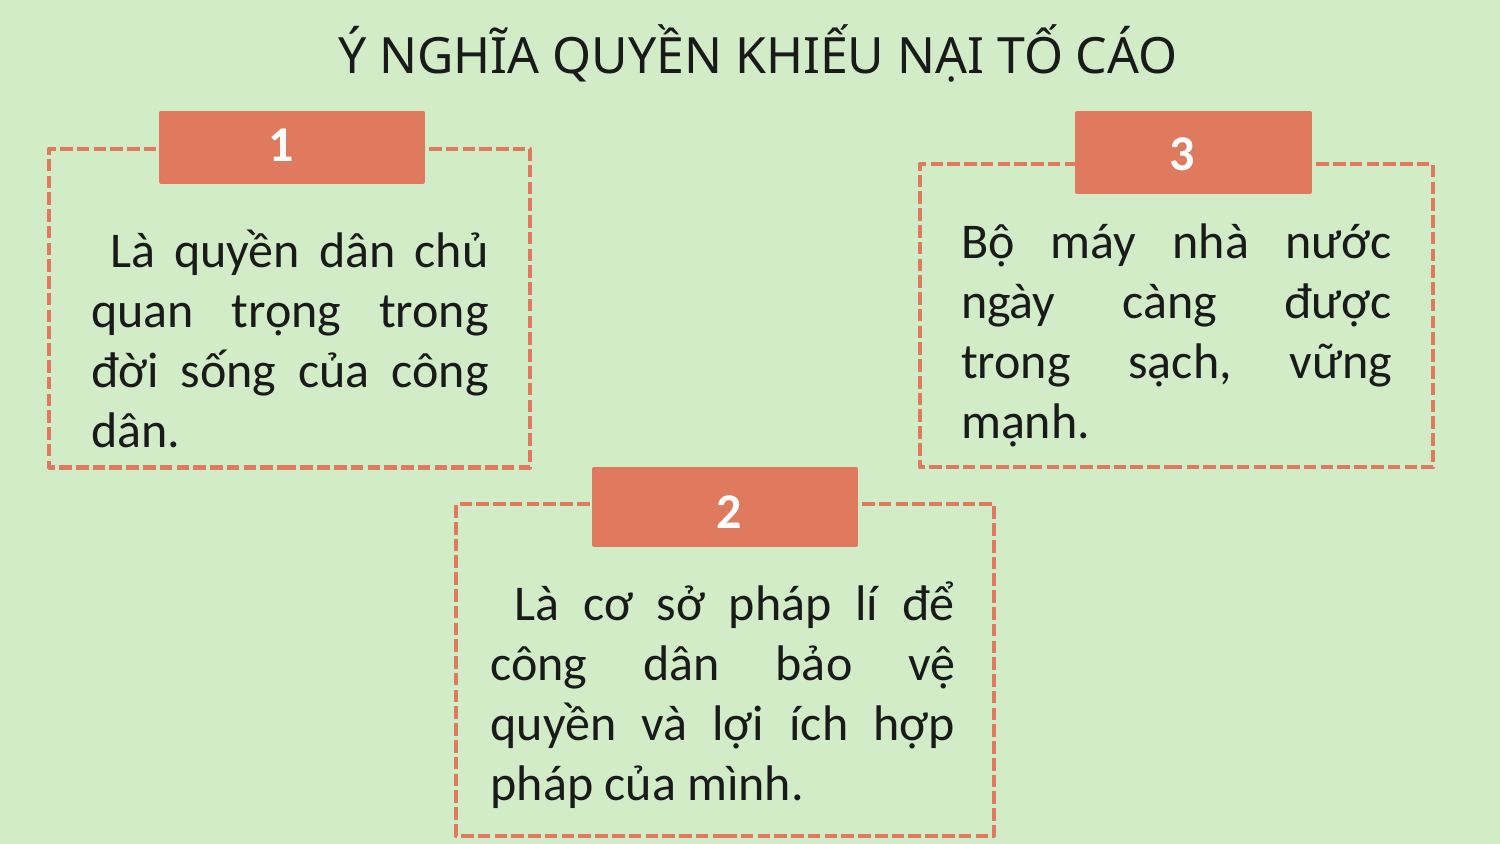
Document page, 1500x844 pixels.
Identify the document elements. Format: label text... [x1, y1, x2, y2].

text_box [919, 112, 1434, 468]
title Ý NGHĨA QUYỀN KHIẾU NẠI TỐ CÁO [272, 23, 1244, 84]
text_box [48, 103, 531, 469]
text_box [455, 468, 995, 837]
